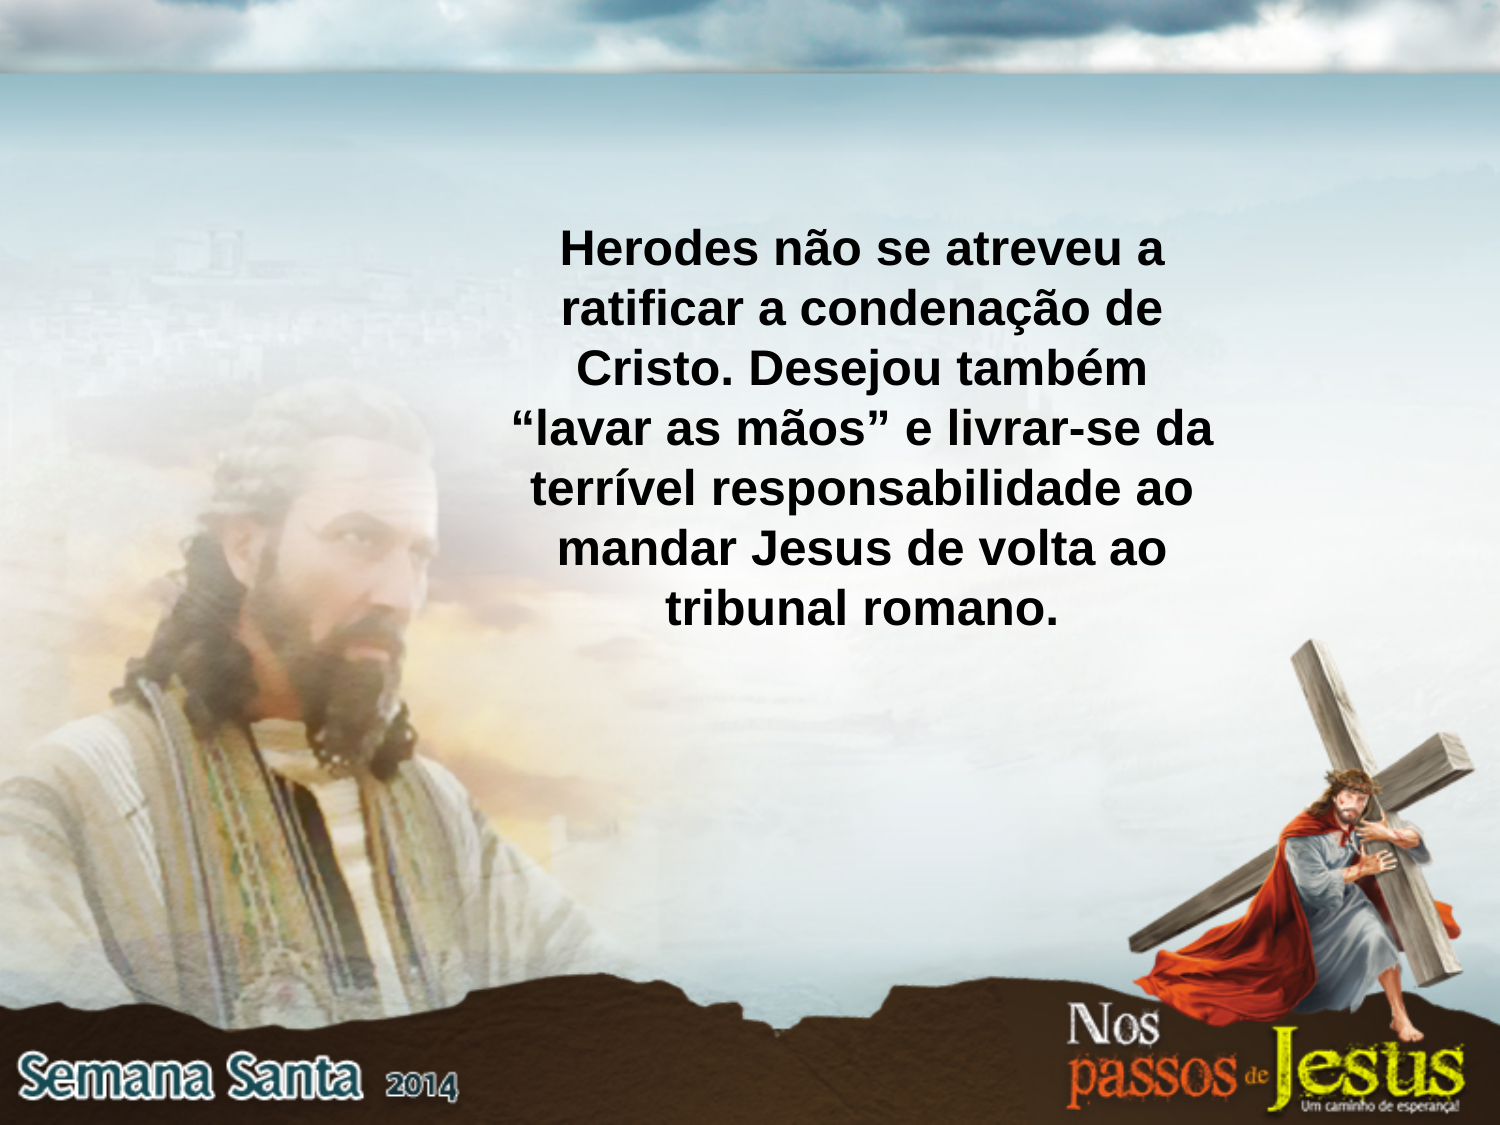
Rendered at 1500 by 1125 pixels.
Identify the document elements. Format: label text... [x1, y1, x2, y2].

text_box Herodes não se atreveu a ratificar a condenação de Cristo. Desejou também “lavar as mãos” e livrar-se da terrível responsabilidade ao mandar Jesus de volta ao tribunal romano. [490, 208, 1235, 643]
picture [0, 0, 1500, 1125]
